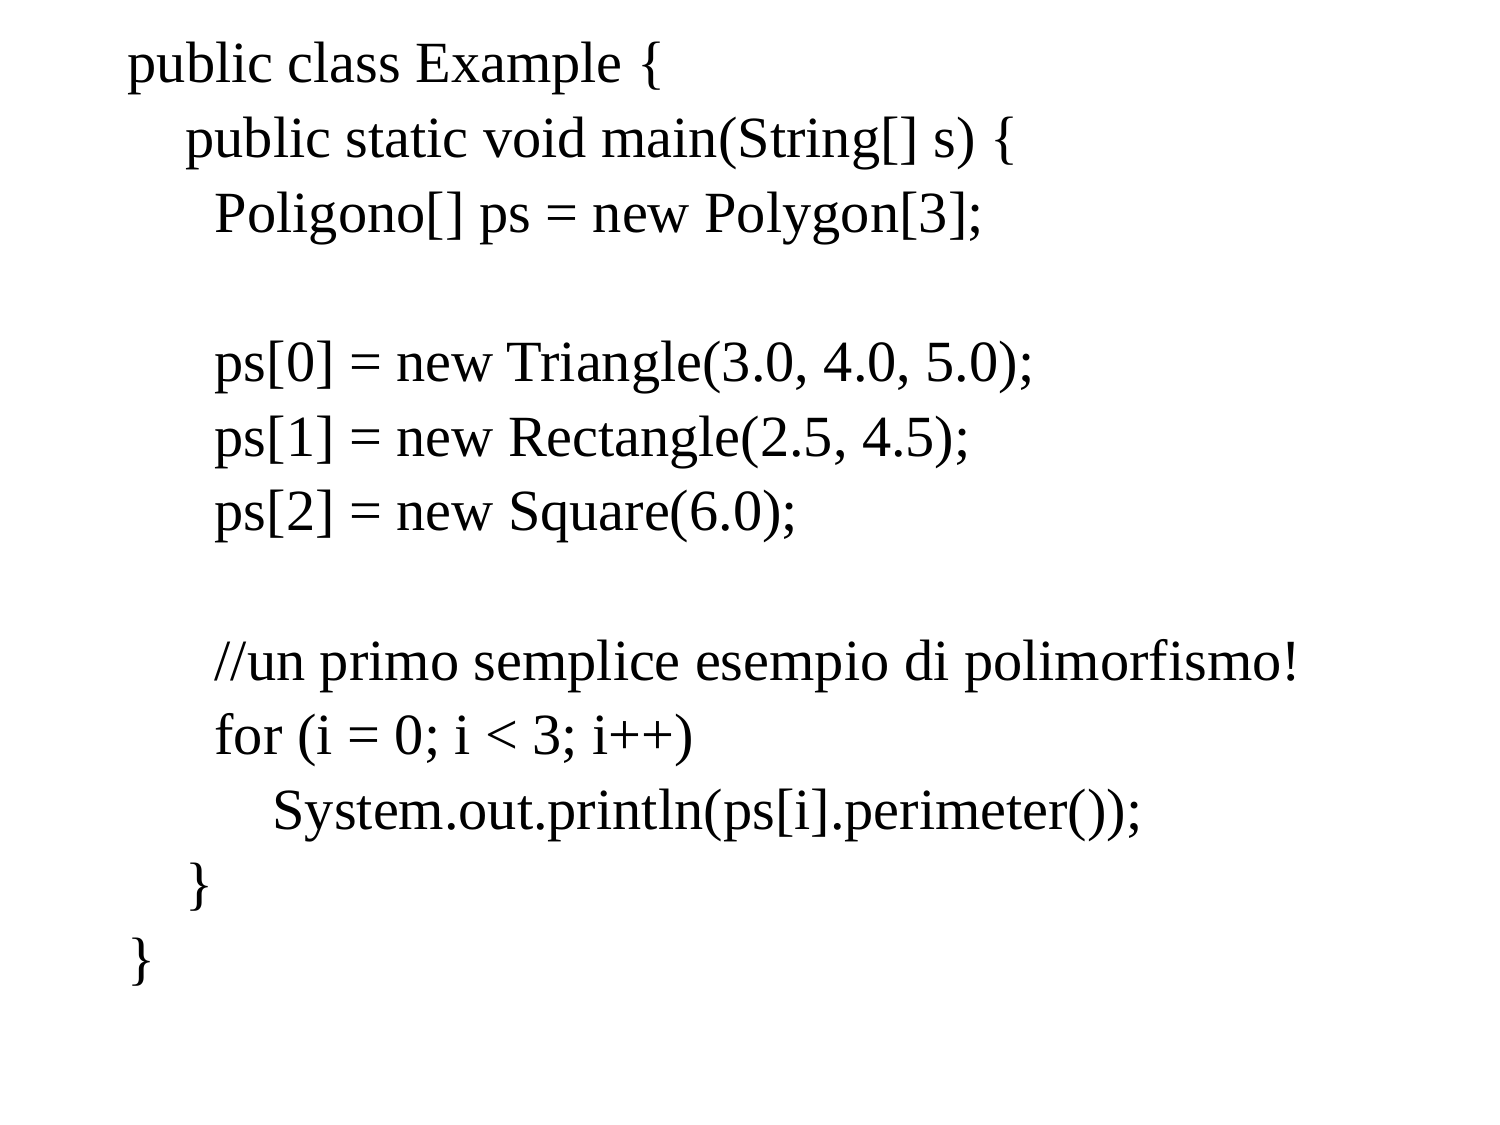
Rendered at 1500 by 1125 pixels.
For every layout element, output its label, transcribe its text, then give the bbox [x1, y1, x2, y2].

list public class Example { public static void main(String[] s) { Poligono[] ps = new Polygon[3]; ps[0] = new Triangle(3.0, 4.0, 5.0); ps[1] = new Rectangle(2.5, 4.5); ps[2] = new Square(6.0); //un primo semplice esempio di polimorfismo! for (i = 0; i < 3; i++) System.out.println(ps[i].perimeter()); } } [112, 24, 1388, 1000]
